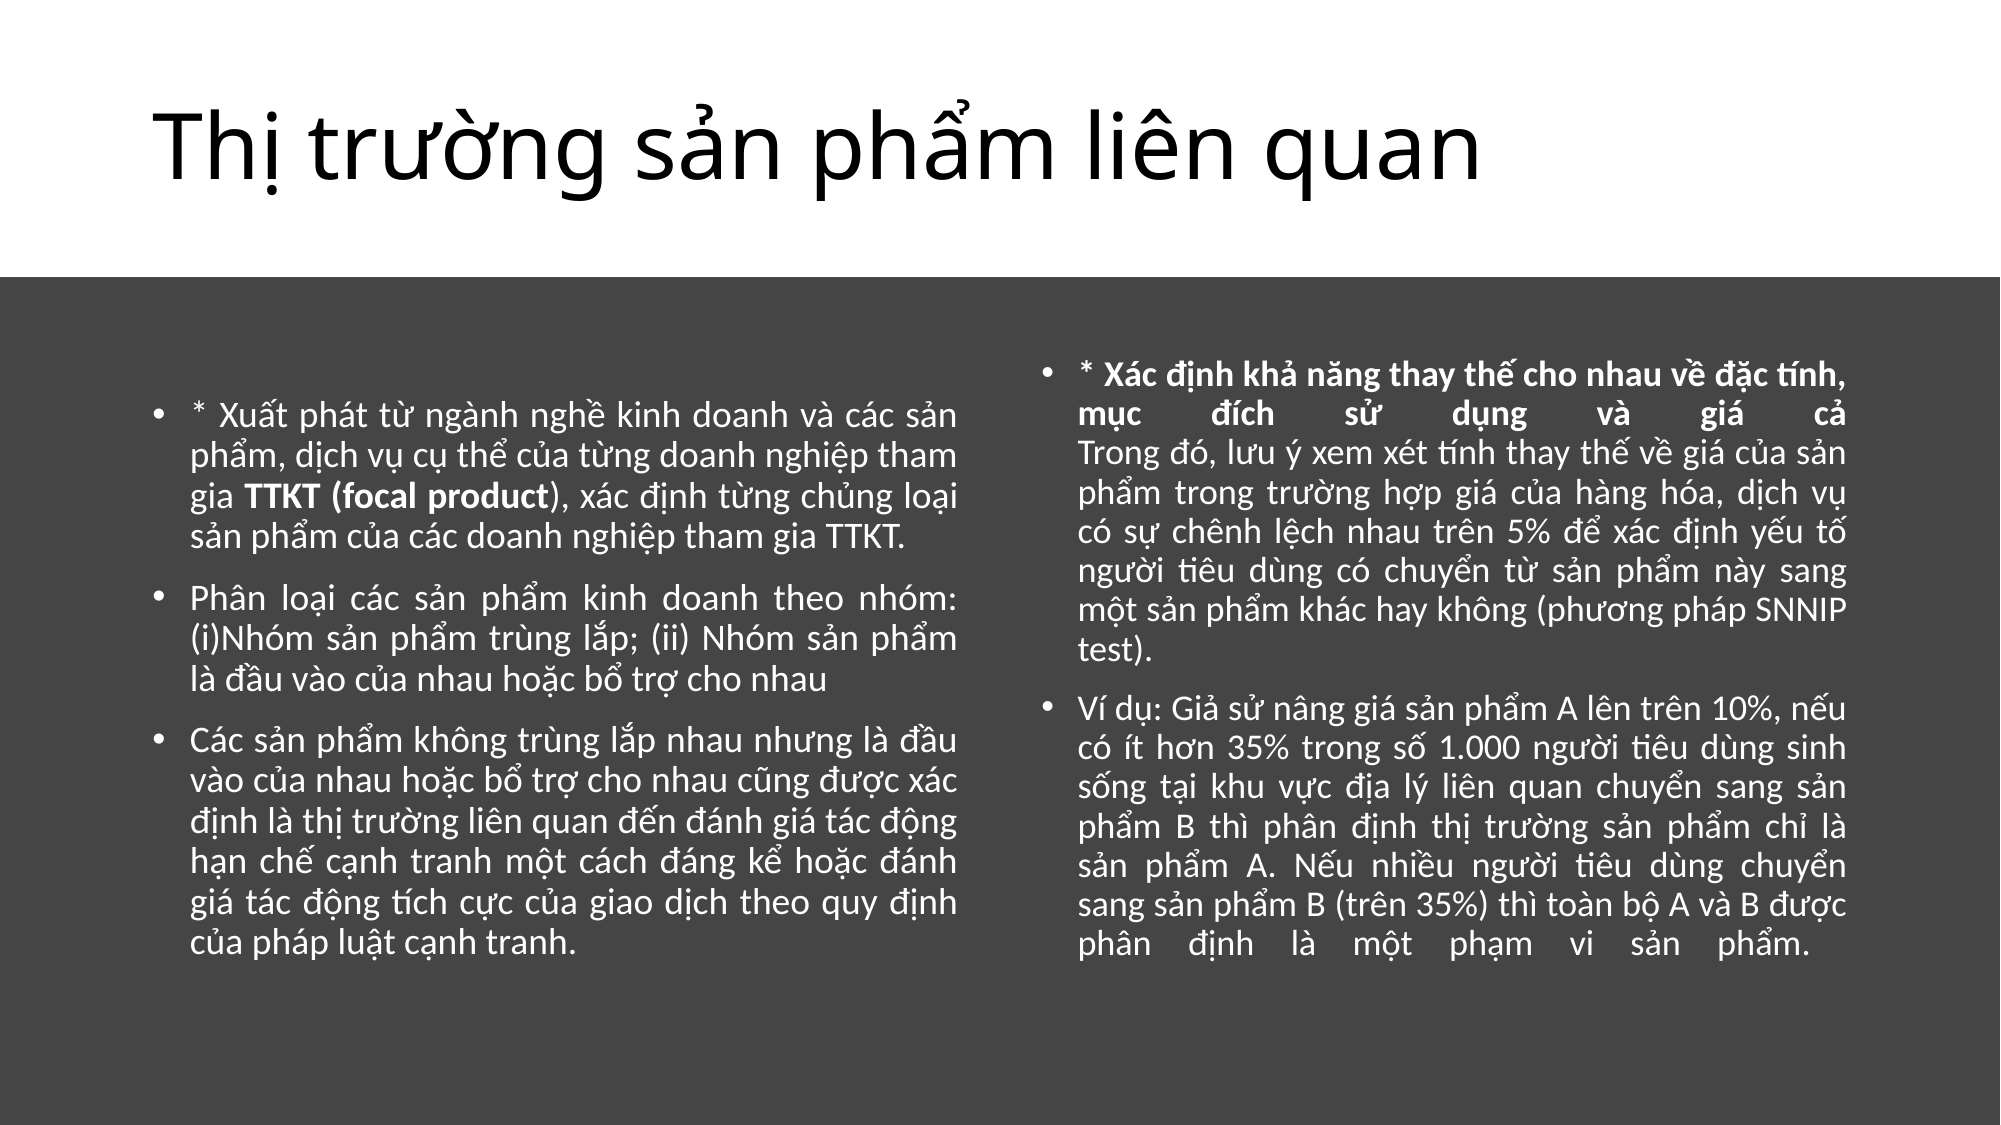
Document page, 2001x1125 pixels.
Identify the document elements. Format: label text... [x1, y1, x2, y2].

text_box [0, 0, 2000, 276]
text_box [0, 276, 2000, 1125]
list * Xuất phát từ ngành nghề kinh doanh và các sản phẩm, dịch vụ cụ thể của từng doanh nghiệp tham gia TTKT (focal product), xác định từng chủng loại sản phẩm của các doanh nghiệp tham gia TTKT. Phân loại các sản phẩm kinh doanh theo nhóm: (i)Nhóm sản phẩm trùng lắp; (ii) Nhóm sản phẩm là đầu vào của nhau hoặc bổ trợ cho nhau Các sản phẩm không trùng lắp nhau nhưng là đầu vào của nhau hoặc bổ trợ cho nhau cũng được xác định là thị trường liên quan đến đánh giá tác động hạn chế cạnh tranh một cách đáng kể hoặc đánh giá tác động tích cực của giao dịch theo quy định của pháp luật cạnh tranh. [137, 344, 974, 1014]
text_box * Xác định khả năng thay thế cho nhau về đặc tính, mục đích sử dụng và giá cả Trong đó, lưu ý xem xét tính thay thế về giá của sản phẩm trong trường hợp giá của hàng hóa, dịch vụ có sự chênh lệch nhau trên 5% để xác định yếu tố người tiêu dùng có chuyển từ sản phẩm này sang một sản phẩm khác hay không (phương pháp SNNIP test). Ví dụ: Giả sử nâng giá sản phẩm A lên trên 10%, nếu có ít hơn 35% trong số 1.000 người tiêu dùng sinh sống tại khu vực địa lý liên quan chuyển sang sản phẩm B thì phân định thị trường sản phẩm chỉ là sản phẩm A. Nếu nhiều người tiêu dùng chuyển sang sản phẩm B (trên 35%) thì toàn bộ A và B được phân định là một phạm vi sản phẩm. [1026, 344, 1863, 1014]
title Thị trường sản phẩm liên quan [137, 59, 1863, 240]
